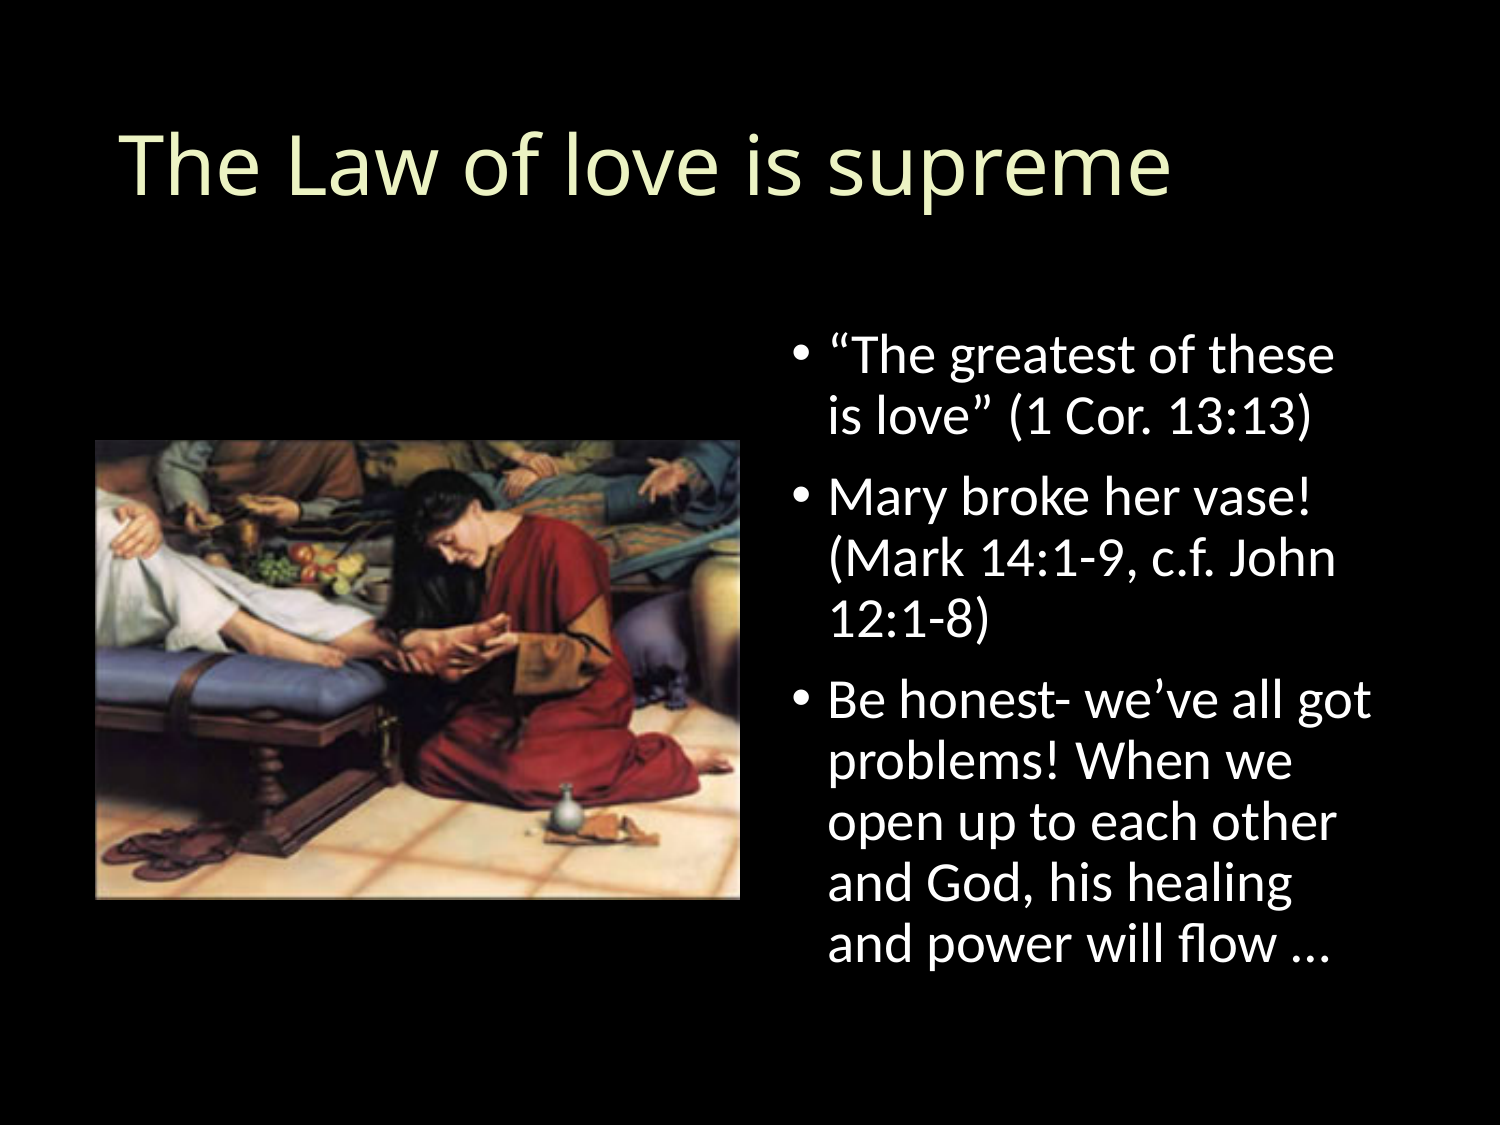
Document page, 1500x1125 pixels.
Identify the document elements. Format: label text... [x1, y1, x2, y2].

picture [95, 440, 740, 900]
list “The greatest of these is love” (1 Cor. 13:13) Mary broke her vase! (Mark 14:1-9, c.f. John 12:1-8) Be honest- we’ve all got problems! When we open up to each other and God, his healing and power will flow … [776, 316, 1397, 1031]
title The Law of love is supreme [103, 59, 1397, 278]
